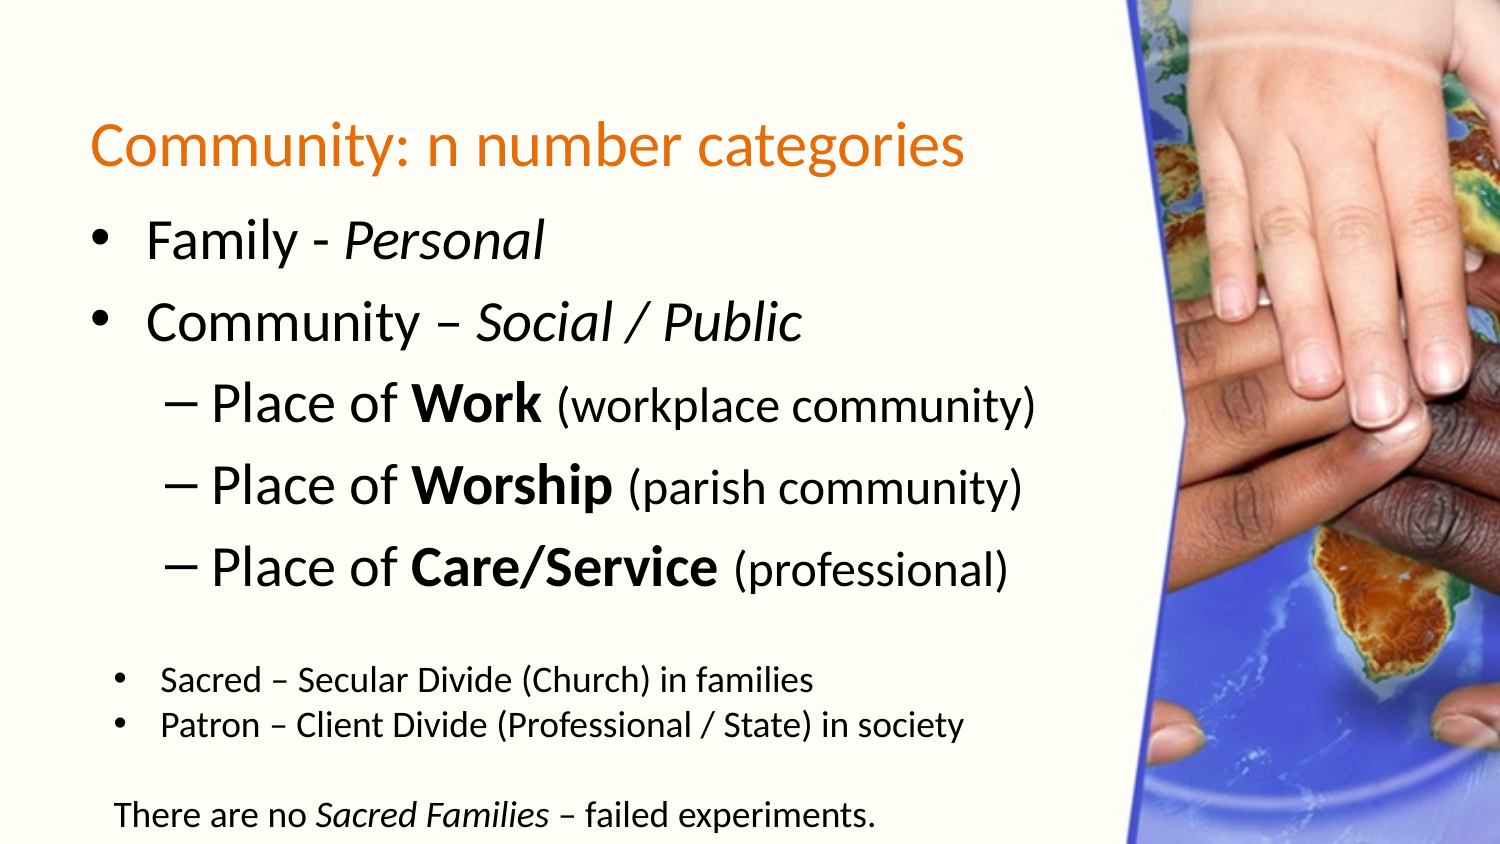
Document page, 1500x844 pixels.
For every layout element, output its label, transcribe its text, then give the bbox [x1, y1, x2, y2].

text_box Sacred – Secular Divide (Church) in families Patron – Client Divide (Professional / State) in society There are no Sacred Families – failed experiments. [98, 647, 1051, 842]
title Community: n number categories [75, 93, 1101, 188]
list Family - Personal Community – Social / Public Place of Work (workplace community) Place of Worship (parish community) Place of Care/Service (professional) [75, 193, 1101, 623]
picture [0, 0, 1500, 844]
